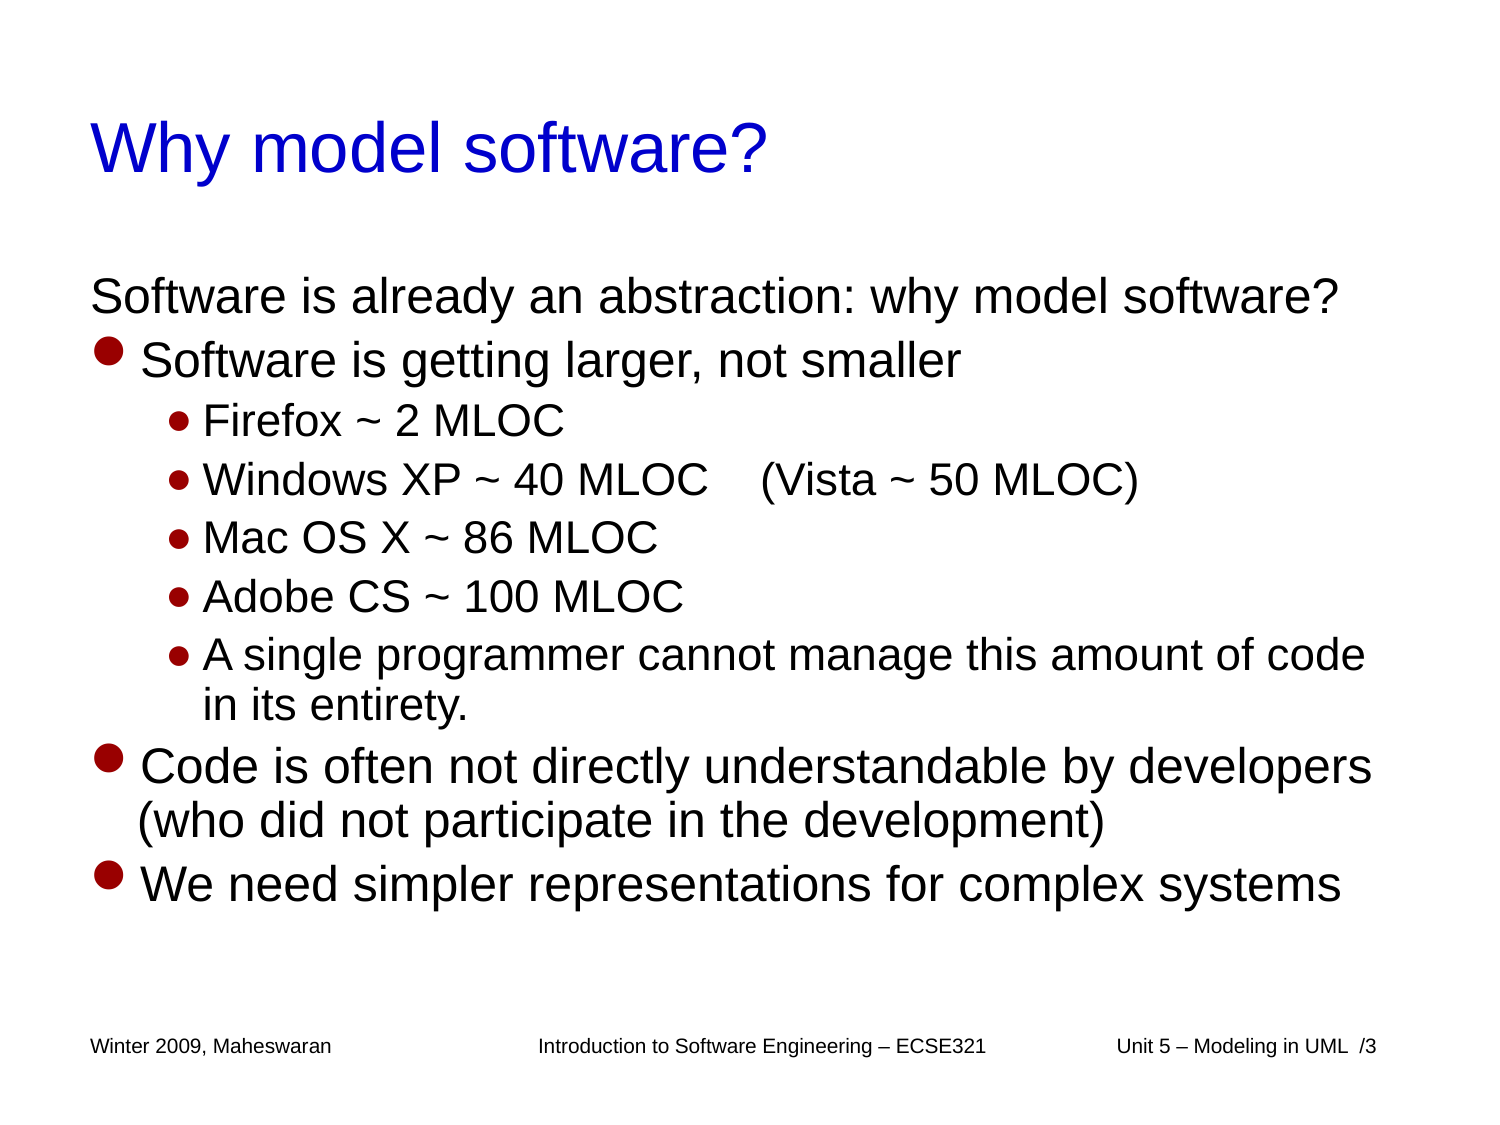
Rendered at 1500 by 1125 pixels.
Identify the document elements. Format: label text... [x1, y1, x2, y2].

footer Introduction to Software Engineering – ECSE321 [512, 1024, 1013, 1101]
slide_number Unit 5 – Modeling in UML /3 [1049, 1024, 1426, 1101]
list Software is already an abstraction: why model software? Software is getting larger, not smaller Firefox ~ 2 MLOC Windows XP ~ 40 MLOC (Vista ~ 50 MLOC) Mac OS X ~ 86 MLOC Adobe CS ~ 100 MLOC A single programmer cannot manage this amount of code in its entirety. Code is often not directly understandable by developers (who did not participate in the development) We need simpler representations for complex systems [74, 262, 1426, 1006]
title Why model software? [74, 49, 1426, 238]
slide_number Winter 2009, Maheswaran [74, 1024, 426, 1101]
